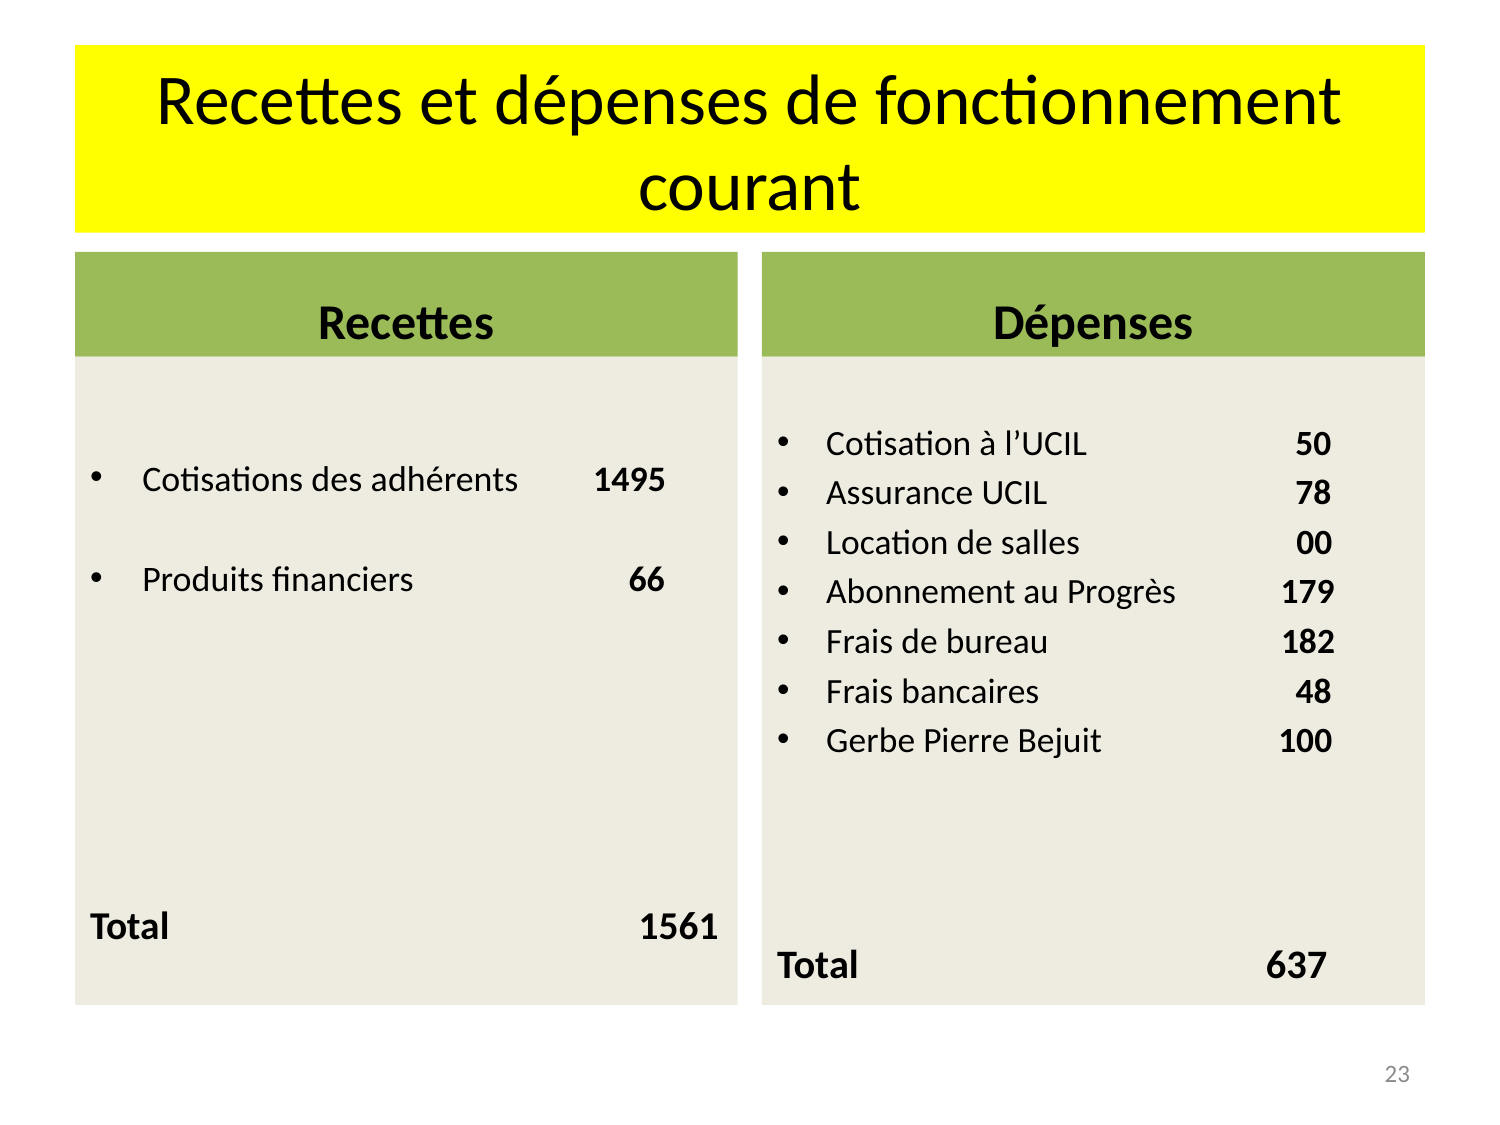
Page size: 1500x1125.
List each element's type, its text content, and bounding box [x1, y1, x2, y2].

list Recettes [75, 251, 738, 356]
slide_number 23 [1074, 1042, 1425, 1103]
list Cotisations des adhérents 1495 Produits financiers 66 Total 1561 [75, 356, 738, 1005]
list Dépenses [761, 251, 1425, 356]
list Cotisation à l’UCIL 50 Assurance UCIL 78 Location de salles 00 Abonnement au Progrès 179 Frais de bureau 182 Frais bancaires 48 Gerbe Pierre Bejuit 100 Total 637 [761, 356, 1425, 1005]
title Recettes et dépenses de fonctionnement courant [75, 45, 1425, 233]
